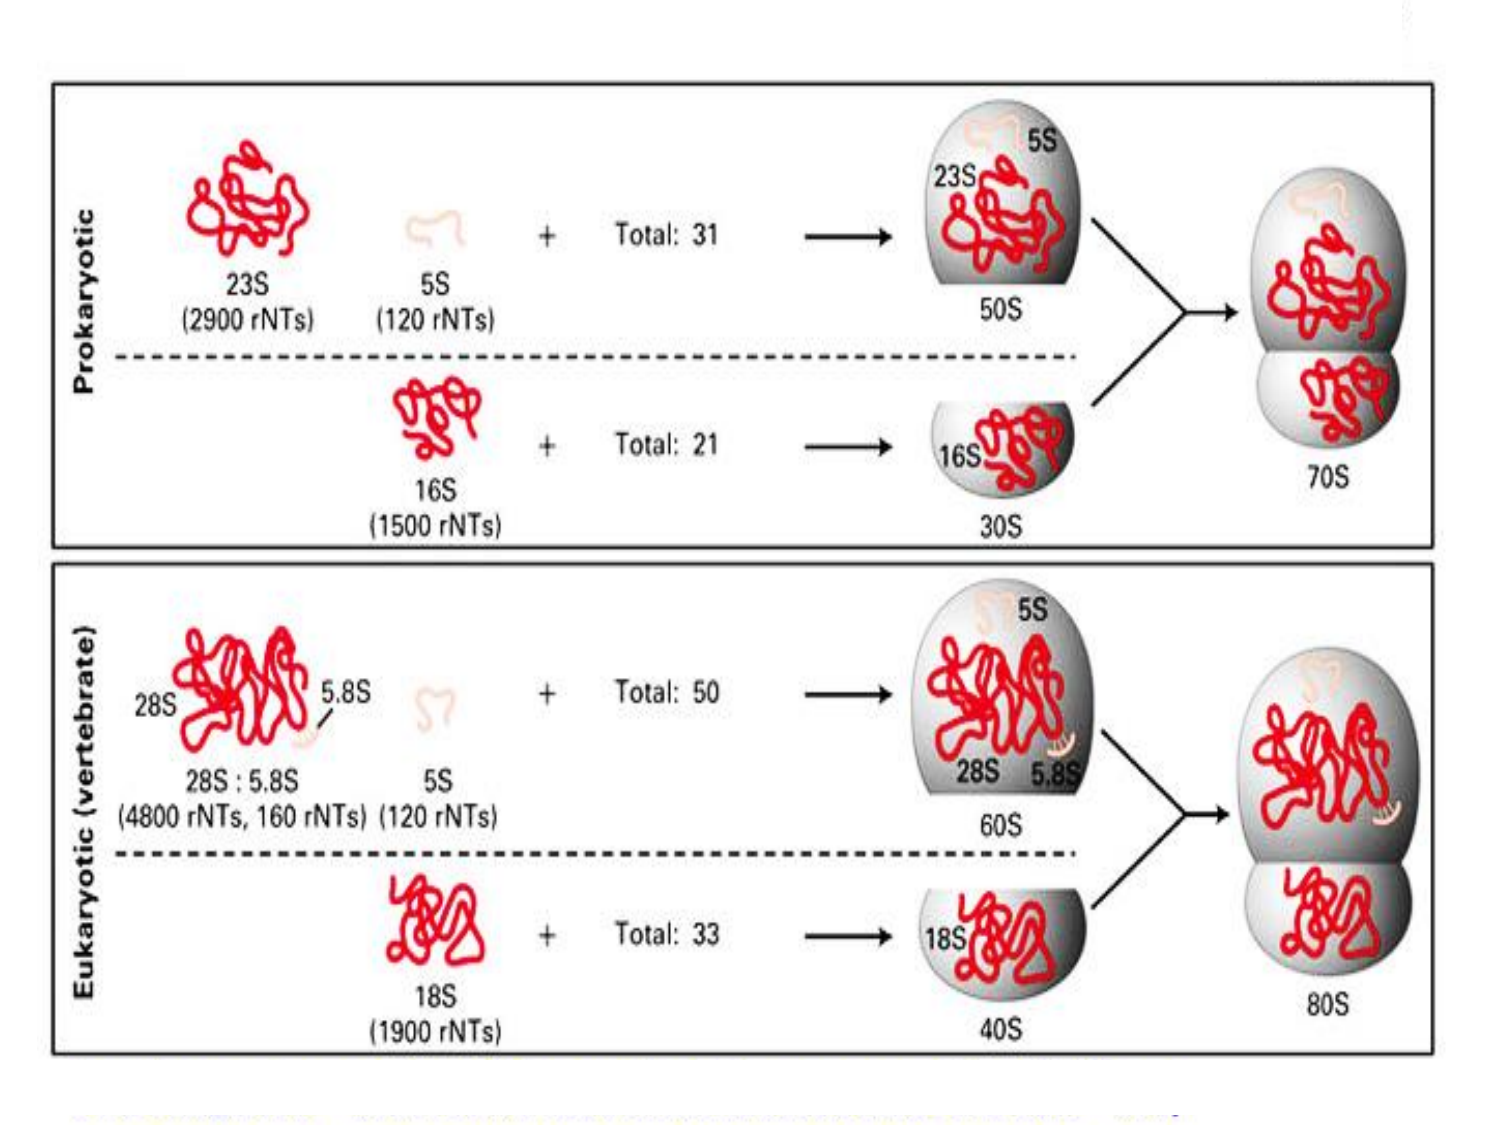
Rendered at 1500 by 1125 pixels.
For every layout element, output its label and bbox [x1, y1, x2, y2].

list [37, 0, 1451, 1125]
